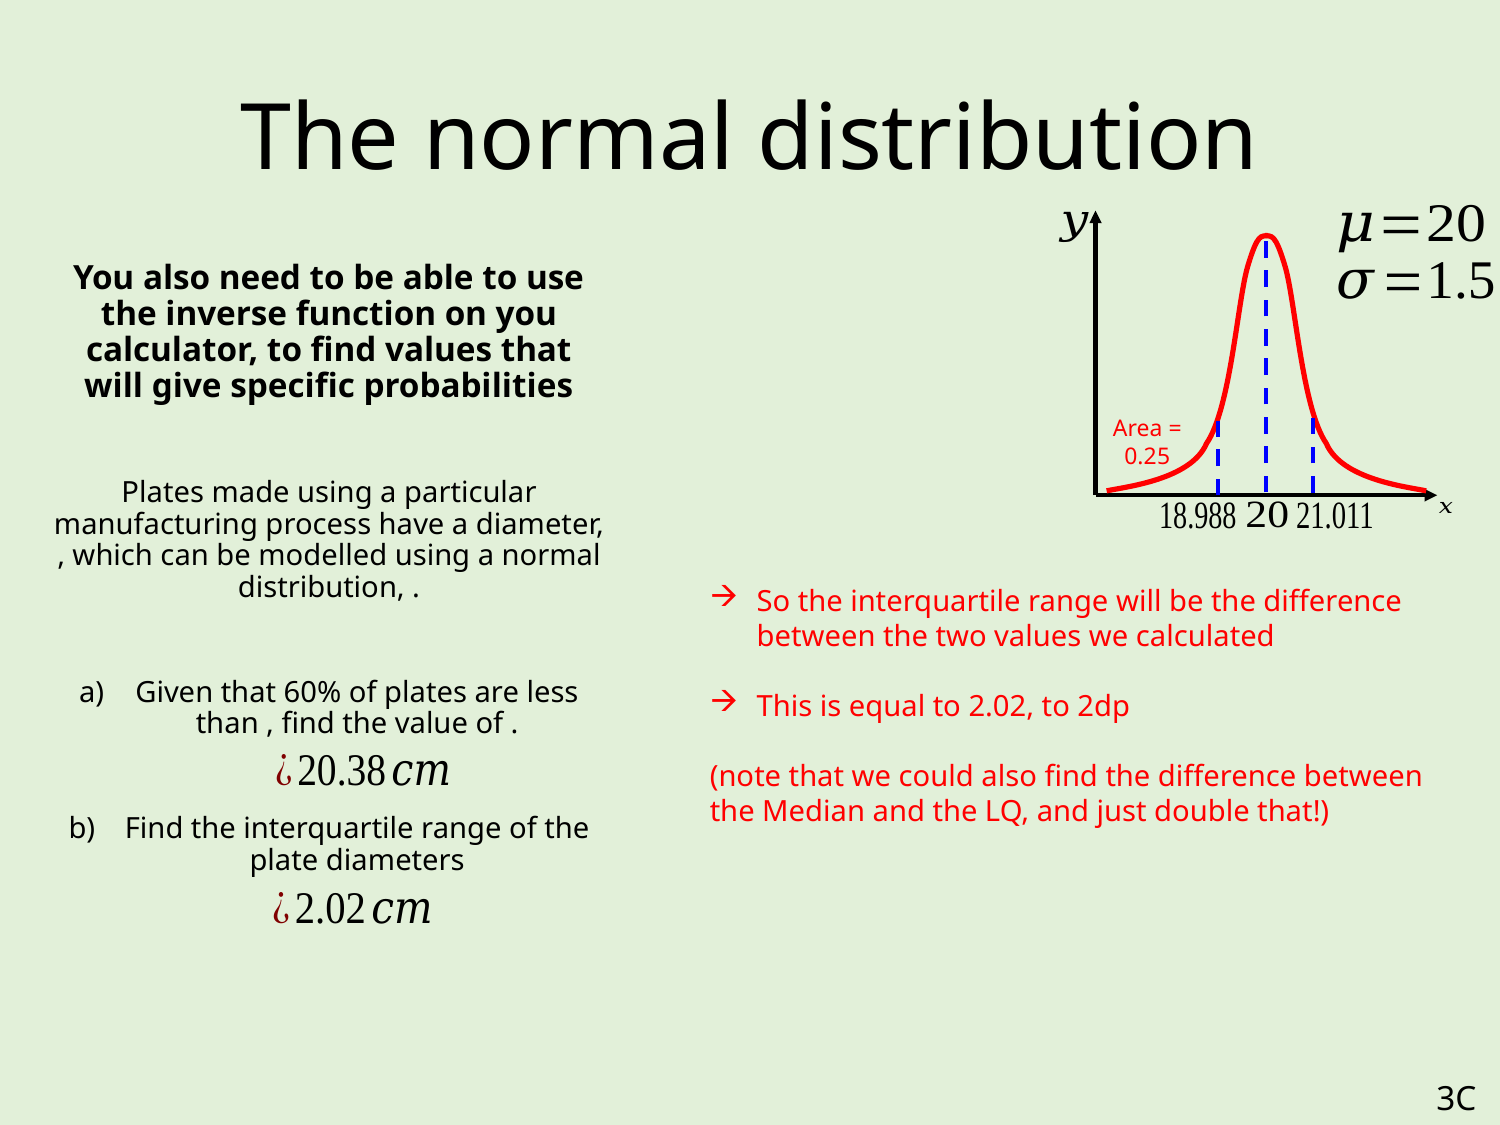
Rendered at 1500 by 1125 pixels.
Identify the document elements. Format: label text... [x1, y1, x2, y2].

text_box 3C [1412, 1074, 1500, 1125]
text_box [1057, 198, 1454, 520]
text_box So the interquartile range will be the difference between the two values we calculated This is equal to 2.02, to 2dp (note that we could also find the difference between the Median and the LQ, and just double that!) [694, 574, 1478, 835]
title The normal distribution [103, 30, 1397, 249]
